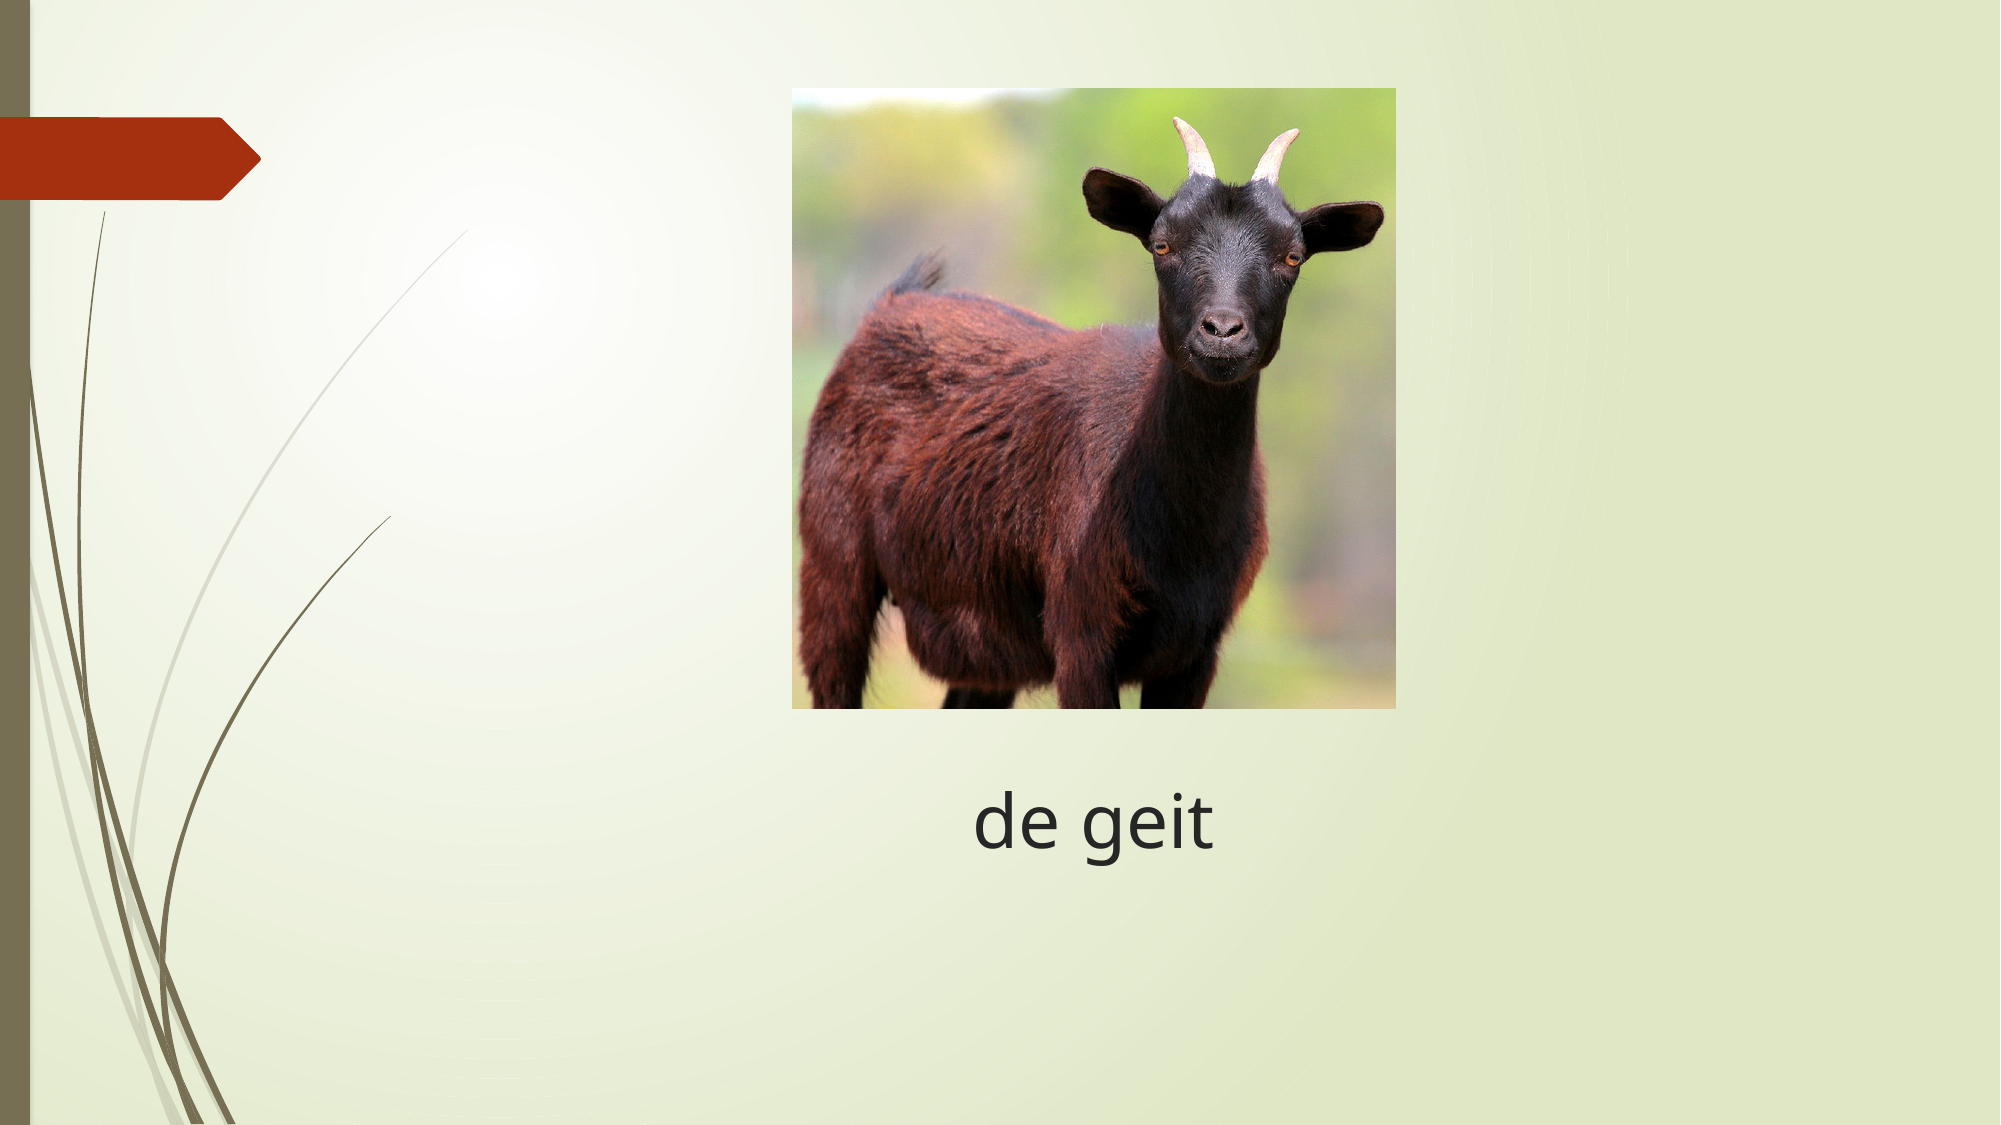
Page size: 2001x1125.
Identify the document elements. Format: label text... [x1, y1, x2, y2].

title de geit [362, 766, 1825, 977]
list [792, 88, 1396, 709]
